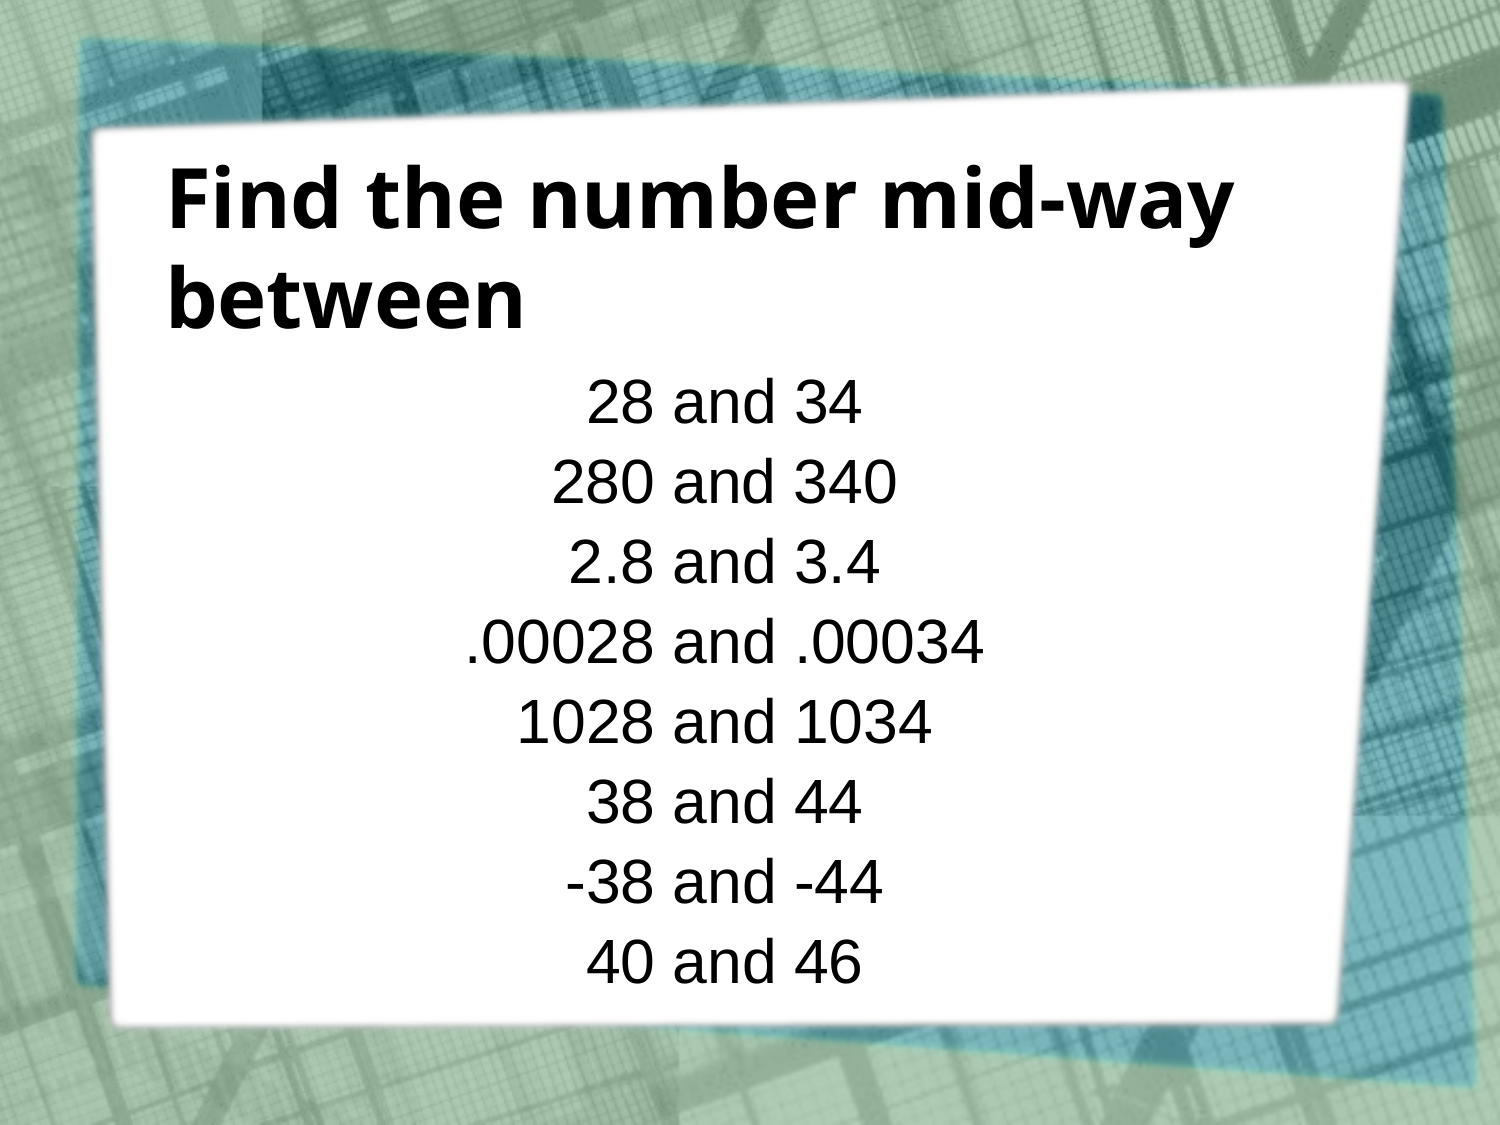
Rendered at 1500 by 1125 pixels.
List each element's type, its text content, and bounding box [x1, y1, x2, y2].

list 28 and 34 280 and 340 2.8 and 3.4 .00028 and .00034 1028 and 1034 38 and 44 -38 and -44 40 and 46 [149, 362, 1301, 1013]
title Find the number mid-way between [149, 137, 1301, 353]
picture [0, 0, 1500, 1125]
